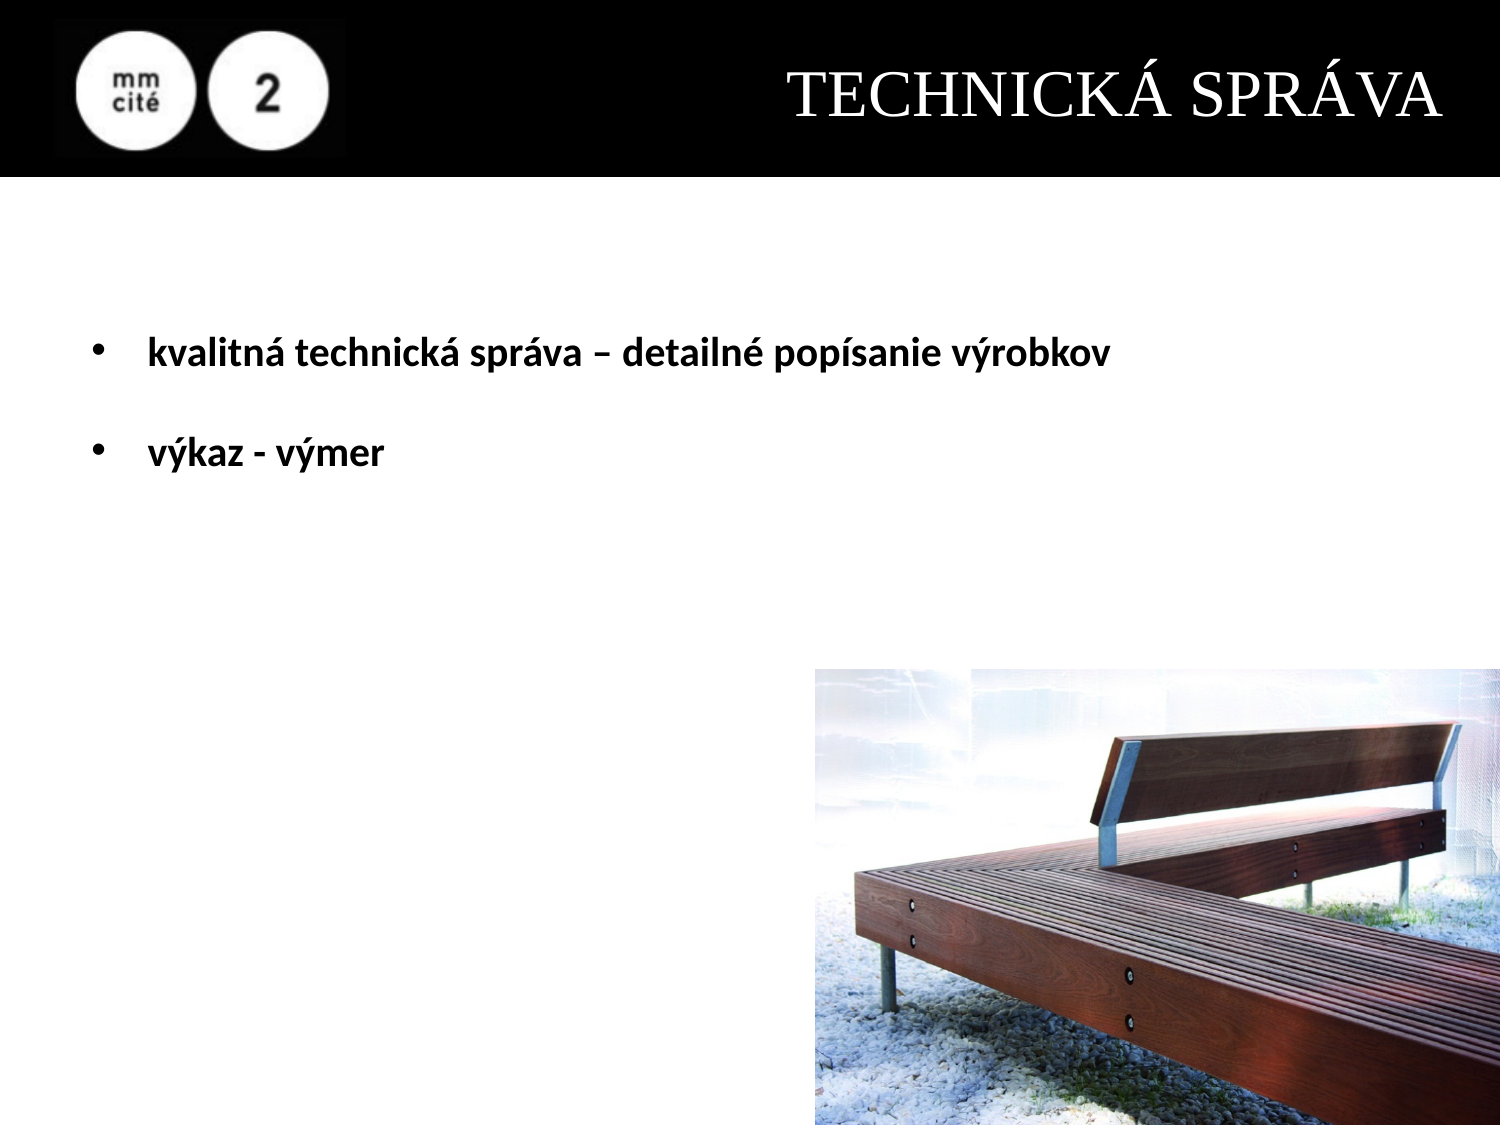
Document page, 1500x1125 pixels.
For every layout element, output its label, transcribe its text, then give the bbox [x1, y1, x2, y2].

picture [815, 668, 1500, 1125]
picture [0, 0, 1500, 177]
list TECHNICKÁ SPRÁVA [395, 42, 1459, 138]
text_box kvalitná technická správa – detailné popísanie výrobkov výkaz - výmer [76, 267, 1412, 482]
